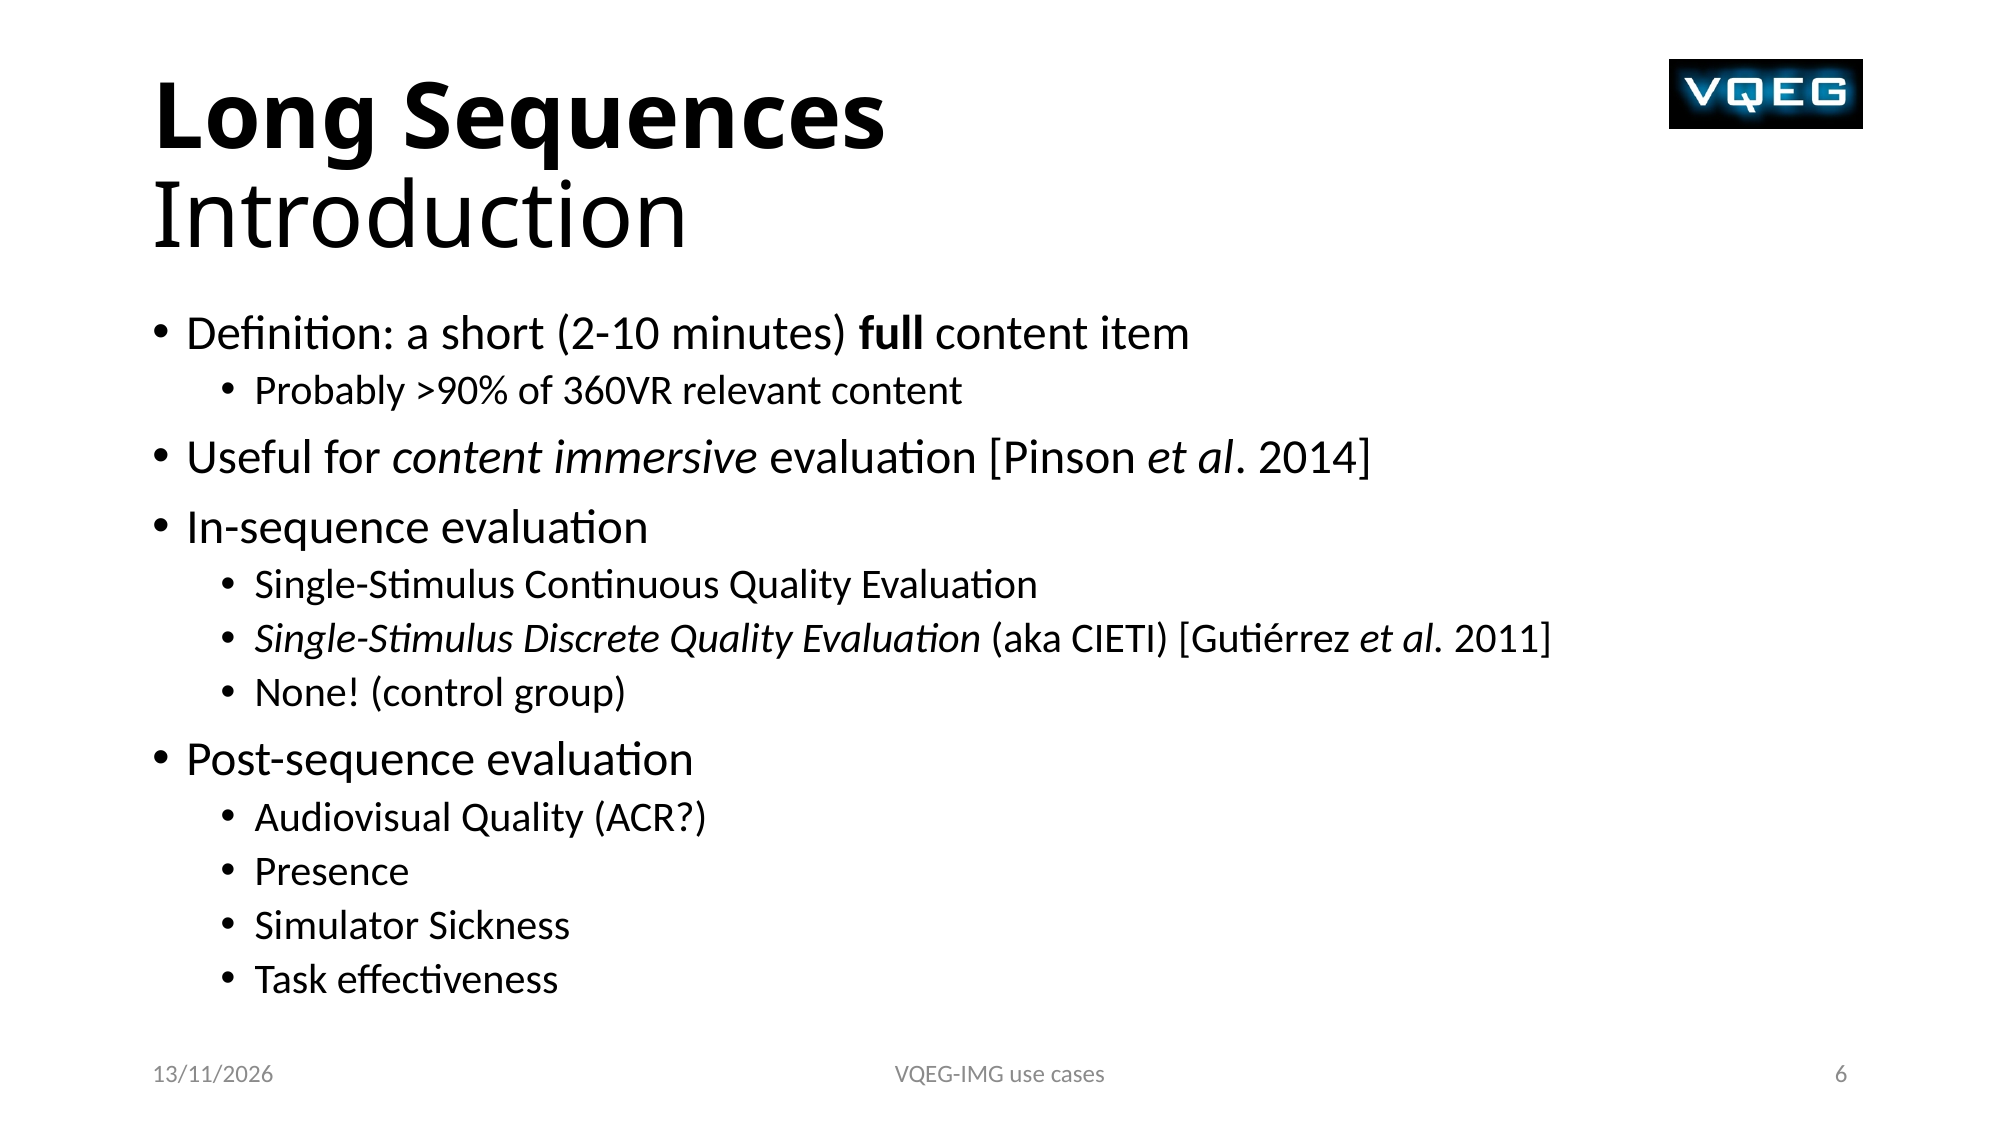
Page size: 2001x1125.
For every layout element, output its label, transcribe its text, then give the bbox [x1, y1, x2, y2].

title Long Sequences Introduction [137, 59, 1863, 278]
slide_number 6 [1412, 1042, 1863, 1103]
list Definition: a short (2-10 minutes) full content item Probably >90% of 360VR relevant content Useful for content immersive evaluation [Pinson et al. 2014] In-sequence evaluation Single-Stimulus Continuous Quality Evaluation Single-Stimulus Discrete Quality Evaluation (aka CIETI) [Gutiérrez et al. 2011] None! (control group) Post-sequence evaluation Audiovisual Quality (ACR?) Presence Simulator Sickness Task effectiveness [137, 299, 1863, 1014]
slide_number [137, 1042, 588, 1103]
footer VQEG-IMG use cases [662, 1042, 1338, 1103]
